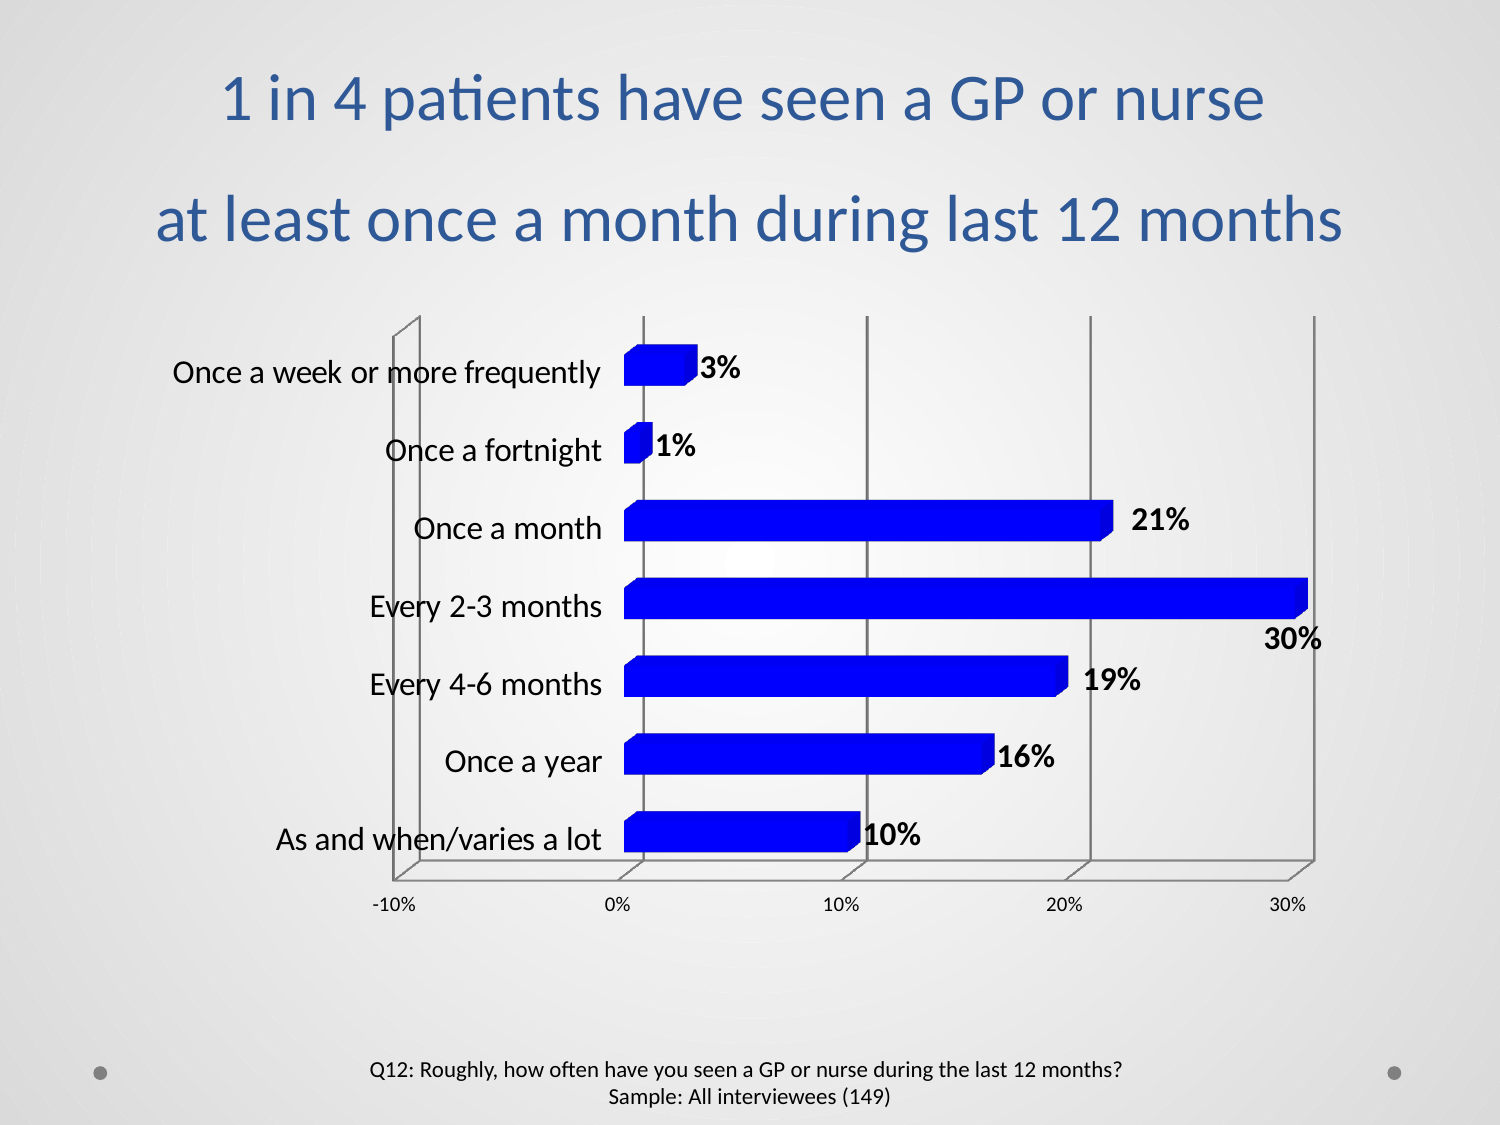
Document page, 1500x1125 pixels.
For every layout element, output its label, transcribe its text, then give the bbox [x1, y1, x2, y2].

chart [135, 302, 1353, 929]
title 1 in 4 patients have seen a GP or nurse at least once a month during last 12 months [0, 0, 1500, 263]
text_box Q12: Roughly, how often have you seen a GP or nurse during the last 12 months? Sample: All interviewees (149) [0, 1046, 1500, 1117]
